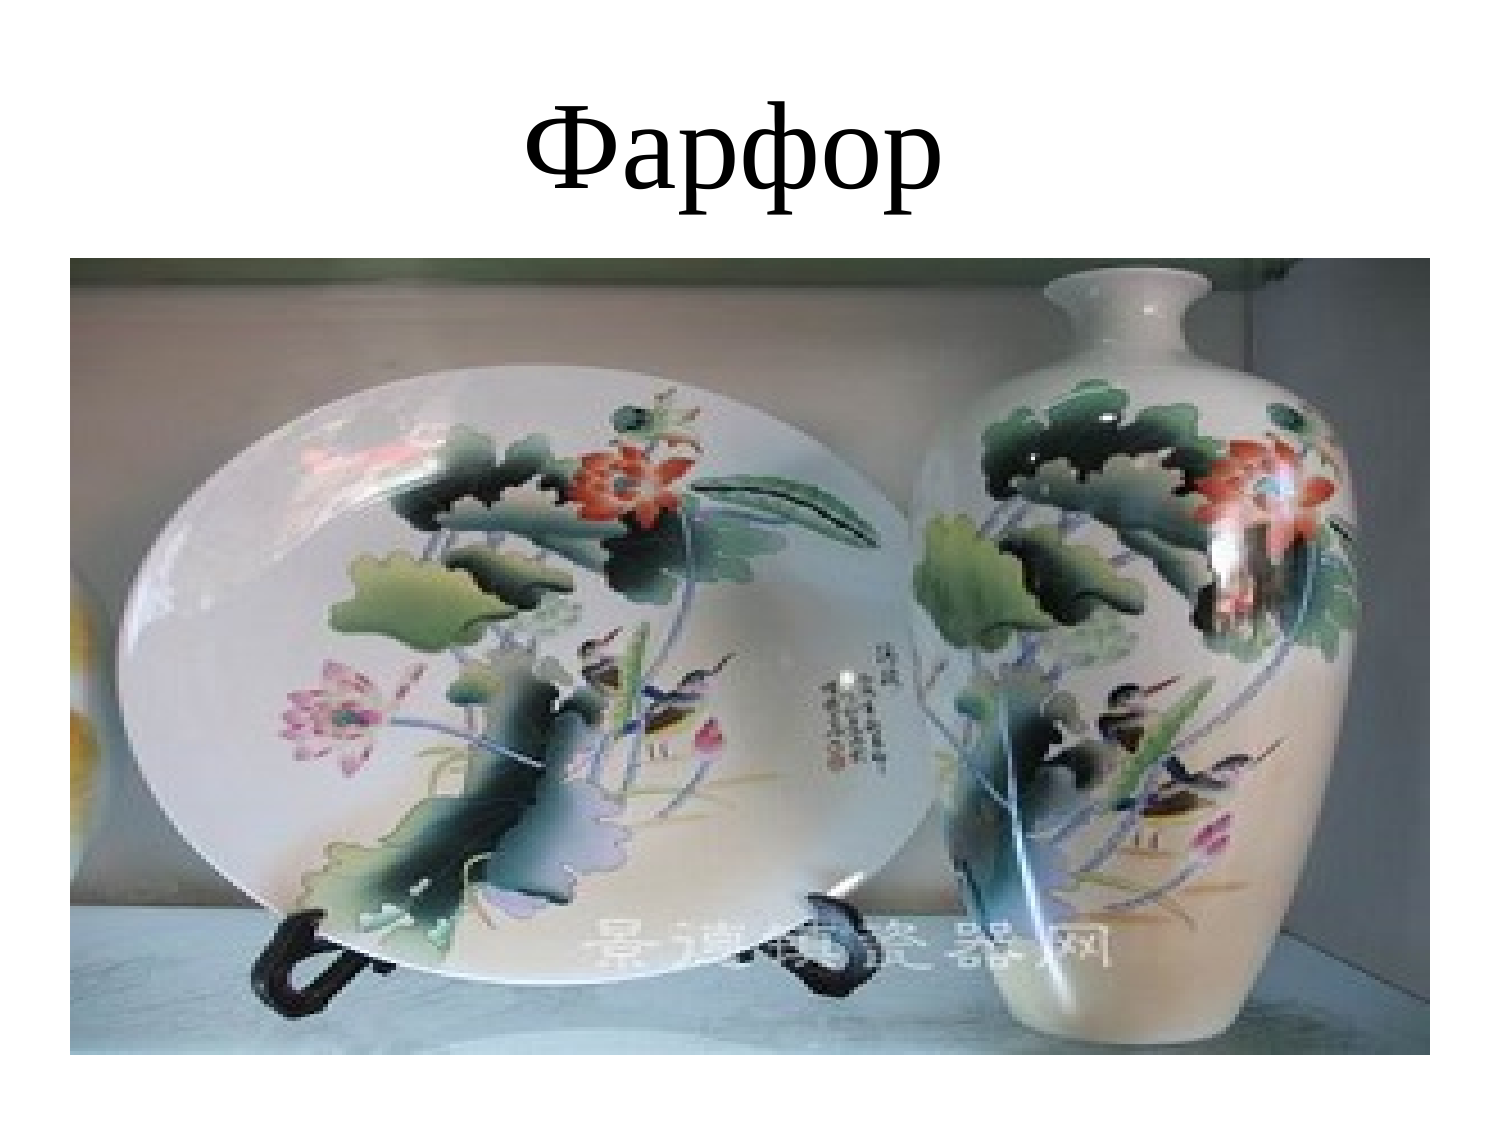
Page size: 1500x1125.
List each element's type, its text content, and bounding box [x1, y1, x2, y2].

title Фарфор [75, 44, 1425, 233]
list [69, 257, 1430, 1055]
